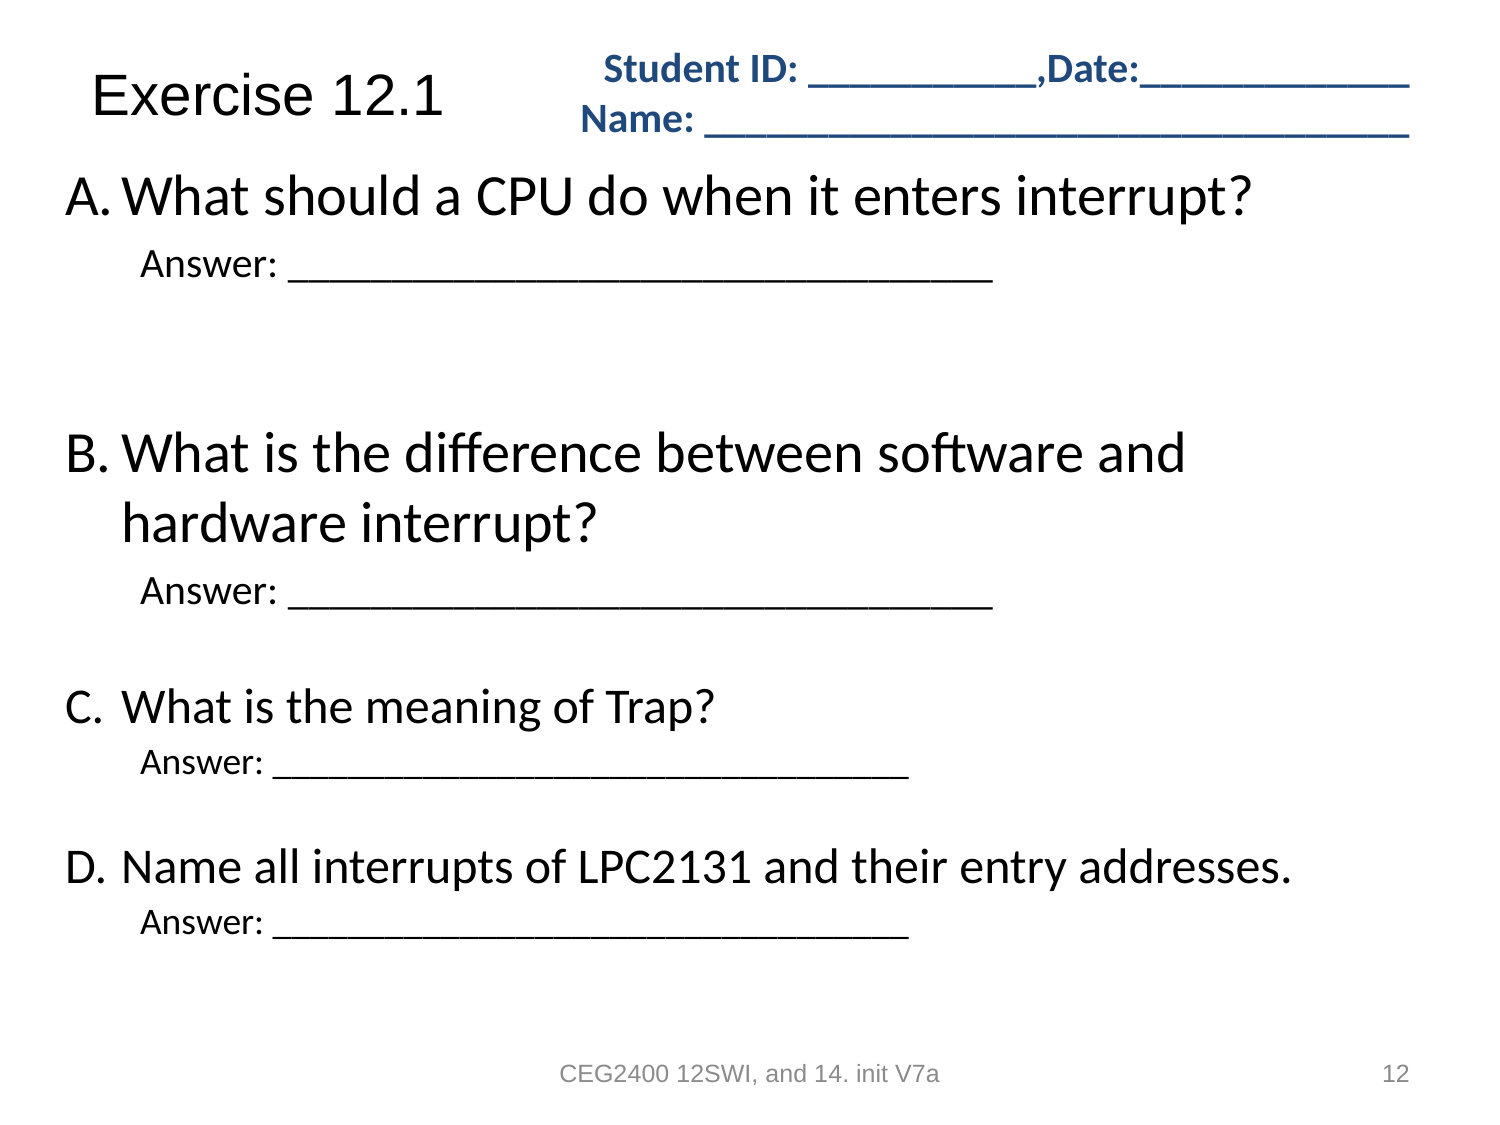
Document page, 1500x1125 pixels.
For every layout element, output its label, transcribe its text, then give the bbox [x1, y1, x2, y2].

title Student ID: ___________,Date:_____________ Name: __________________________________ [487, 45, 1425, 138]
footer CEG2400 12SWI, and 14. init V7a [512, 1042, 988, 1103]
list What should a CPU do when it enters interrupt? Answer: __________________________________ What is the difference between software and hardware interrupt? Answer: __________________________________ What is the meaning of Trap? Answer: __________________________________ Name all interrupts of LPC2131 and their entry addresses. Answer: __________________________________ [50, 149, 1400, 893]
text_box Exercise 12.1 [76, 50, 461, 135]
slide_number 12 [1074, 1042, 1425, 1103]
